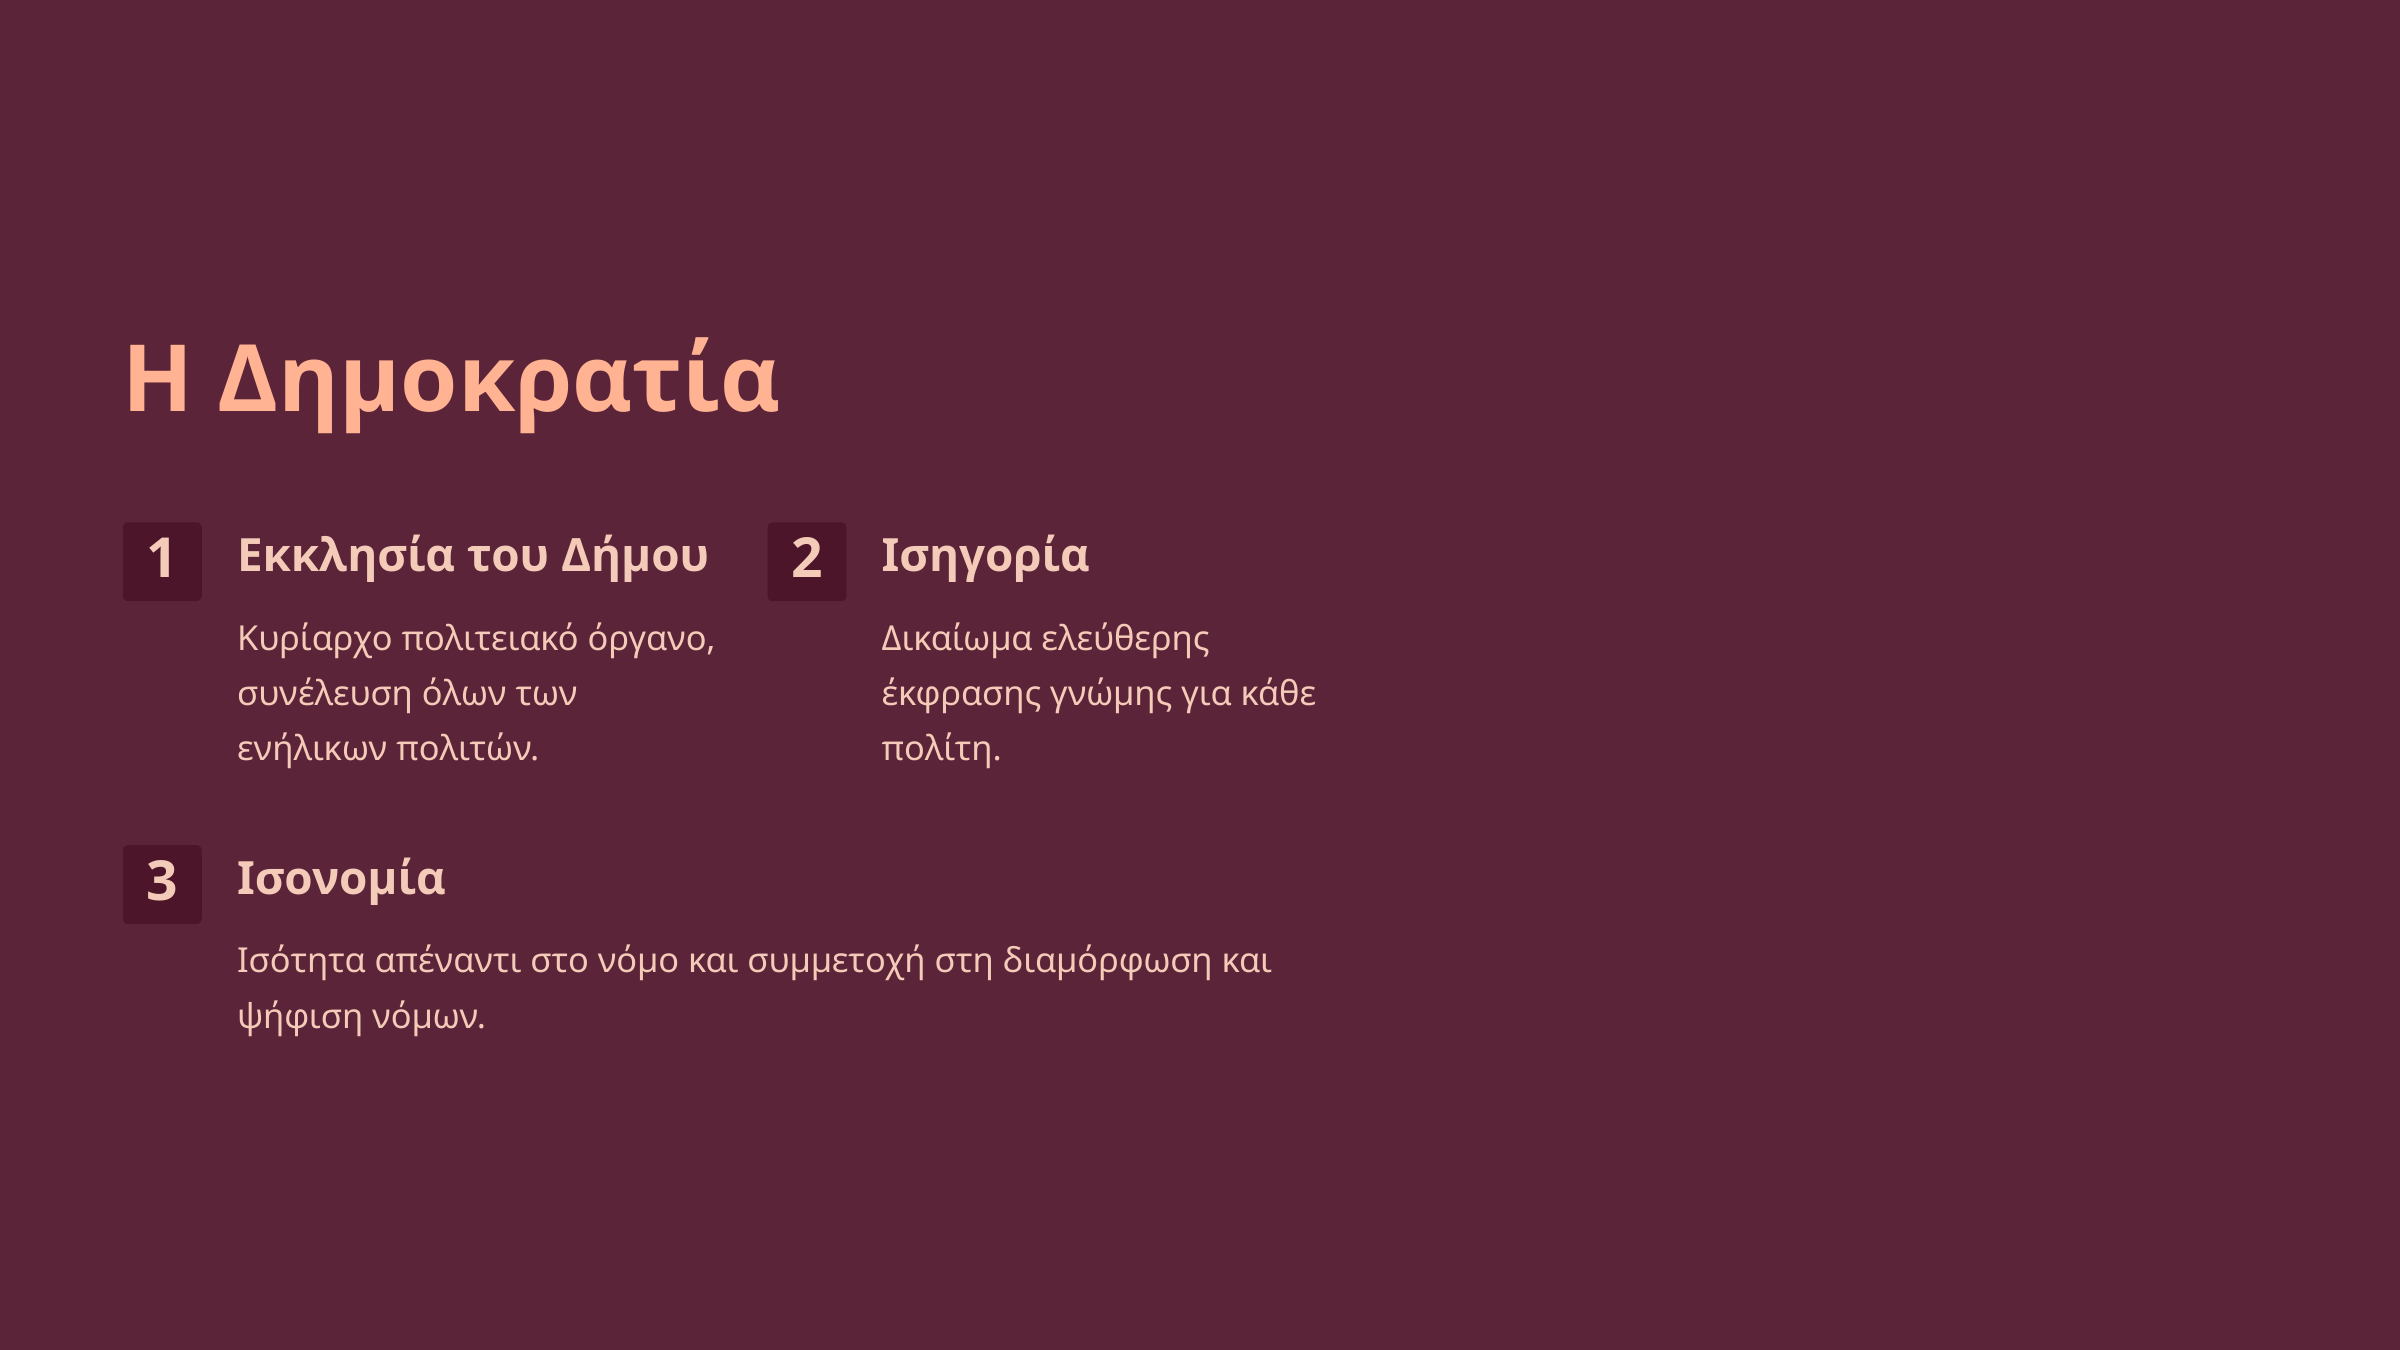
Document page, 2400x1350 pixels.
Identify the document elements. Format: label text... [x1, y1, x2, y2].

text_box [767, 522, 847, 602]
text_box 1 [148, 533, 177, 590]
text_box Ισηγορία [881, 522, 1350, 581]
text_box Εκκλησία του Δήμου [237, 522, 706, 581]
text_box 2 [791, 533, 823, 590]
text_box Ισότητα απέναντι στο νόμο και συμμετοχή στη διαμόρφωση και ψήφιση νόμων. [236, 924, 1377, 1037]
text_box Η Δημοκρατία [122, 313, 1060, 430]
text_box [122, 845, 202, 924]
text_box Δικαίωμα ελεύθερης έκφρασης γνώμης για κάθε πολίτη. [881, 601, 1377, 771]
text_box [122, 522, 202, 602]
text_box Κυρίαρχο πολιτειακό όργανο, συνέλευση όλων των ενήλικων πολιτών. [236, 601, 733, 771]
text_box 3 [145, 856, 180, 913]
text_box Ισονομία [237, 844, 706, 904]
